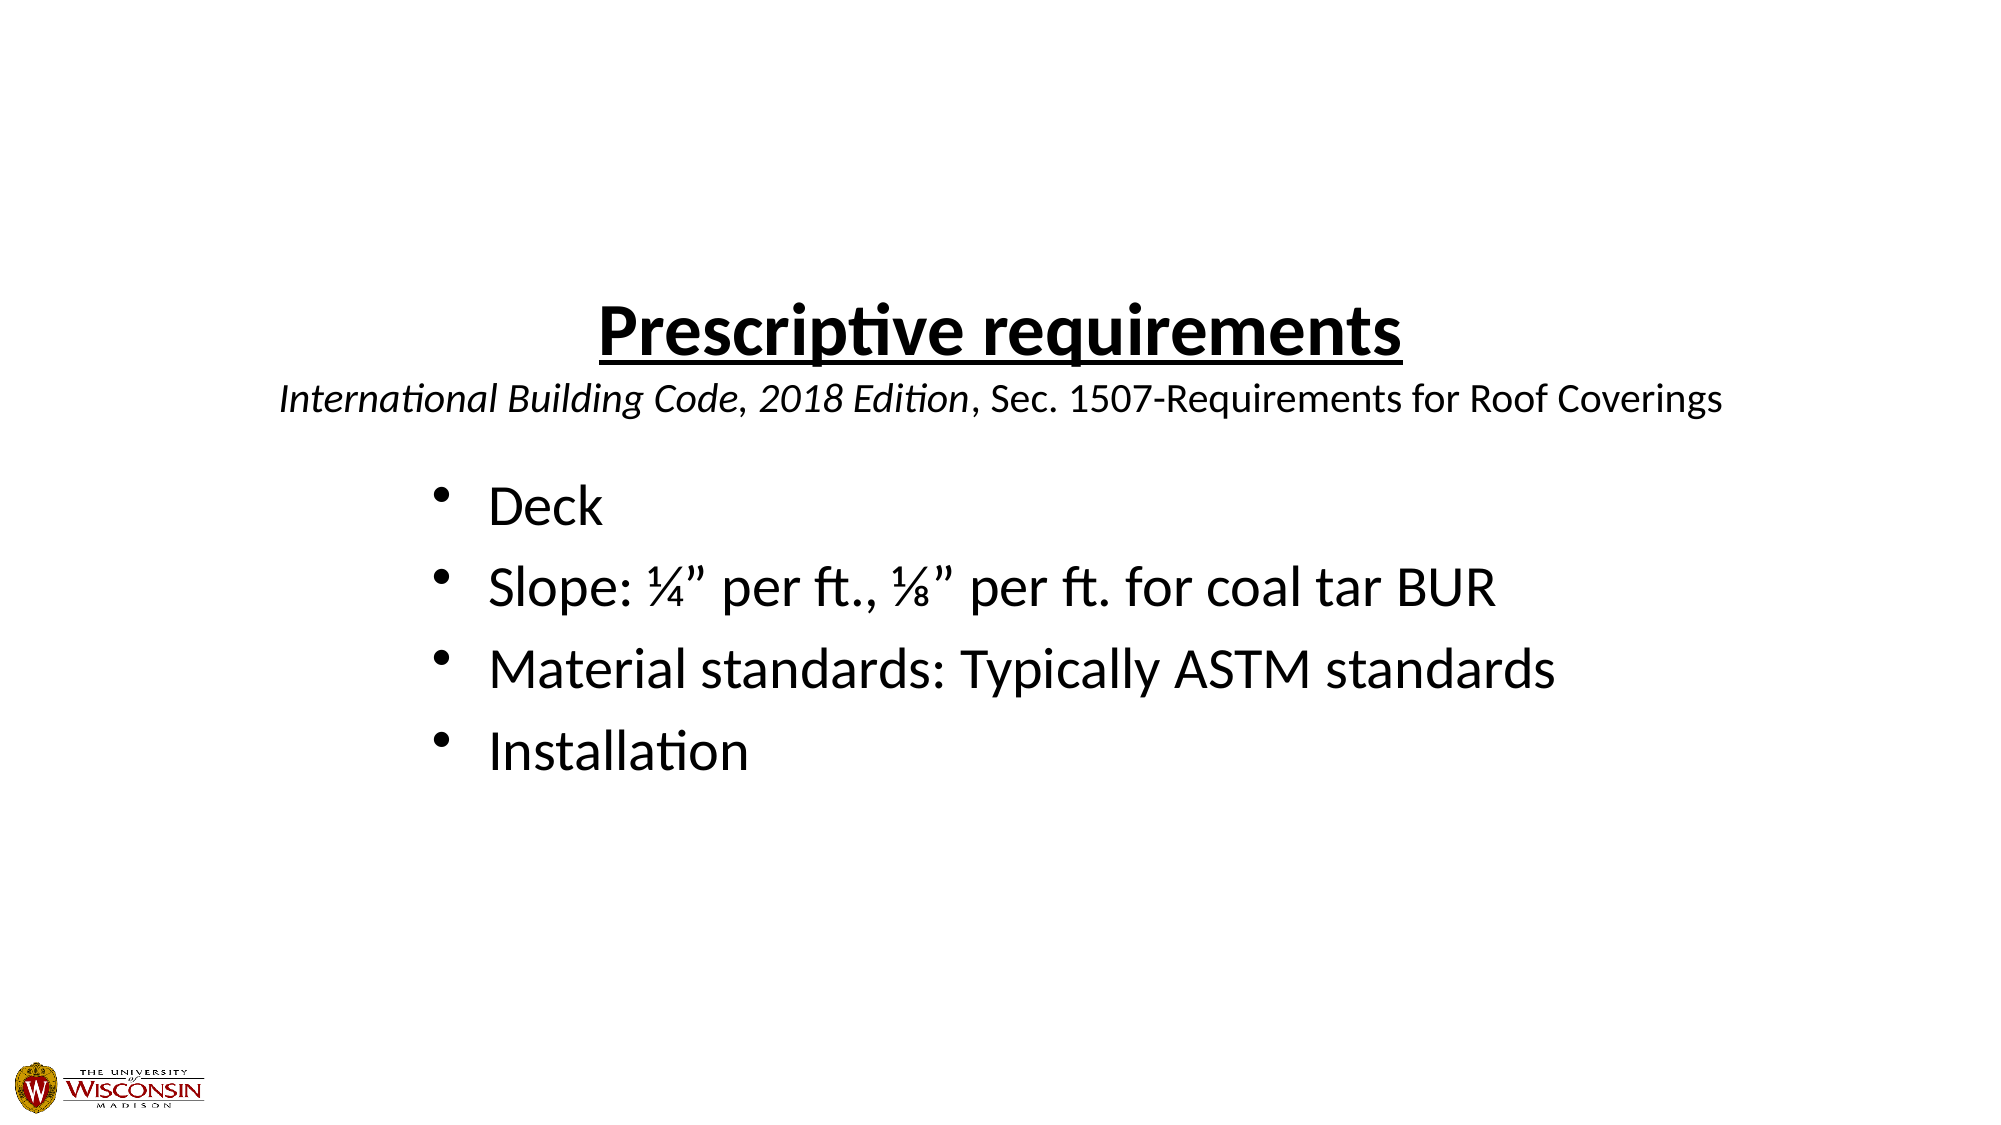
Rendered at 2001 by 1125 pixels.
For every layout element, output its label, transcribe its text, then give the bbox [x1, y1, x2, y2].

title Prescriptive requirements International Building Code, 2018 Edition, Sec. 1507-Requirements for Roof Coverings [251, 256, 1751, 445]
list Deck Slope: ¼” per ft., ⅛” per ft. for coal tar BUR Material standards: Typically ASTM standards Installation [416, 459, 1584, 810]
picture [12, 1060, 206, 1116]
